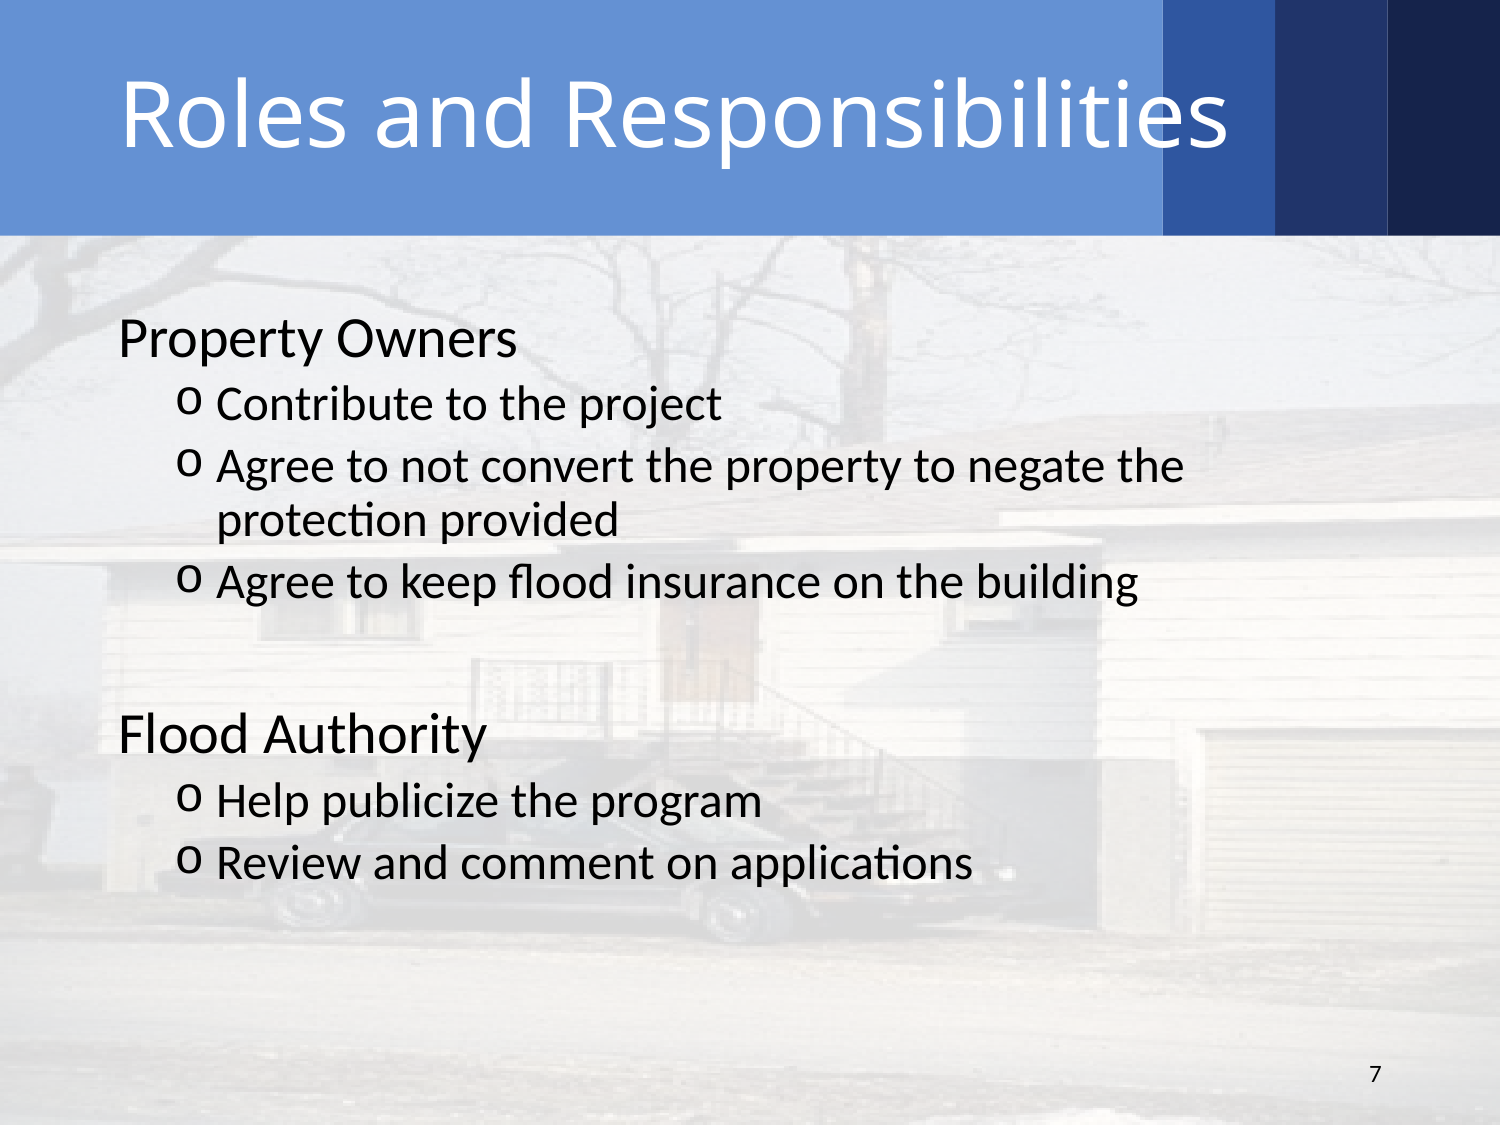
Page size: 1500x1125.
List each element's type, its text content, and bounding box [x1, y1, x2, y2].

slide_number 7 [1059, 1042, 1397, 1103]
list Property Owners Contribute to the project Agree to not convert the property to negate the protection provided Agree to keep flood insurance on the building Flood Authority Help publicize the program Review and comment on applications [103, 299, 1397, 1014]
title Roles and Responsibilities [103, 0, 1397, 237]
